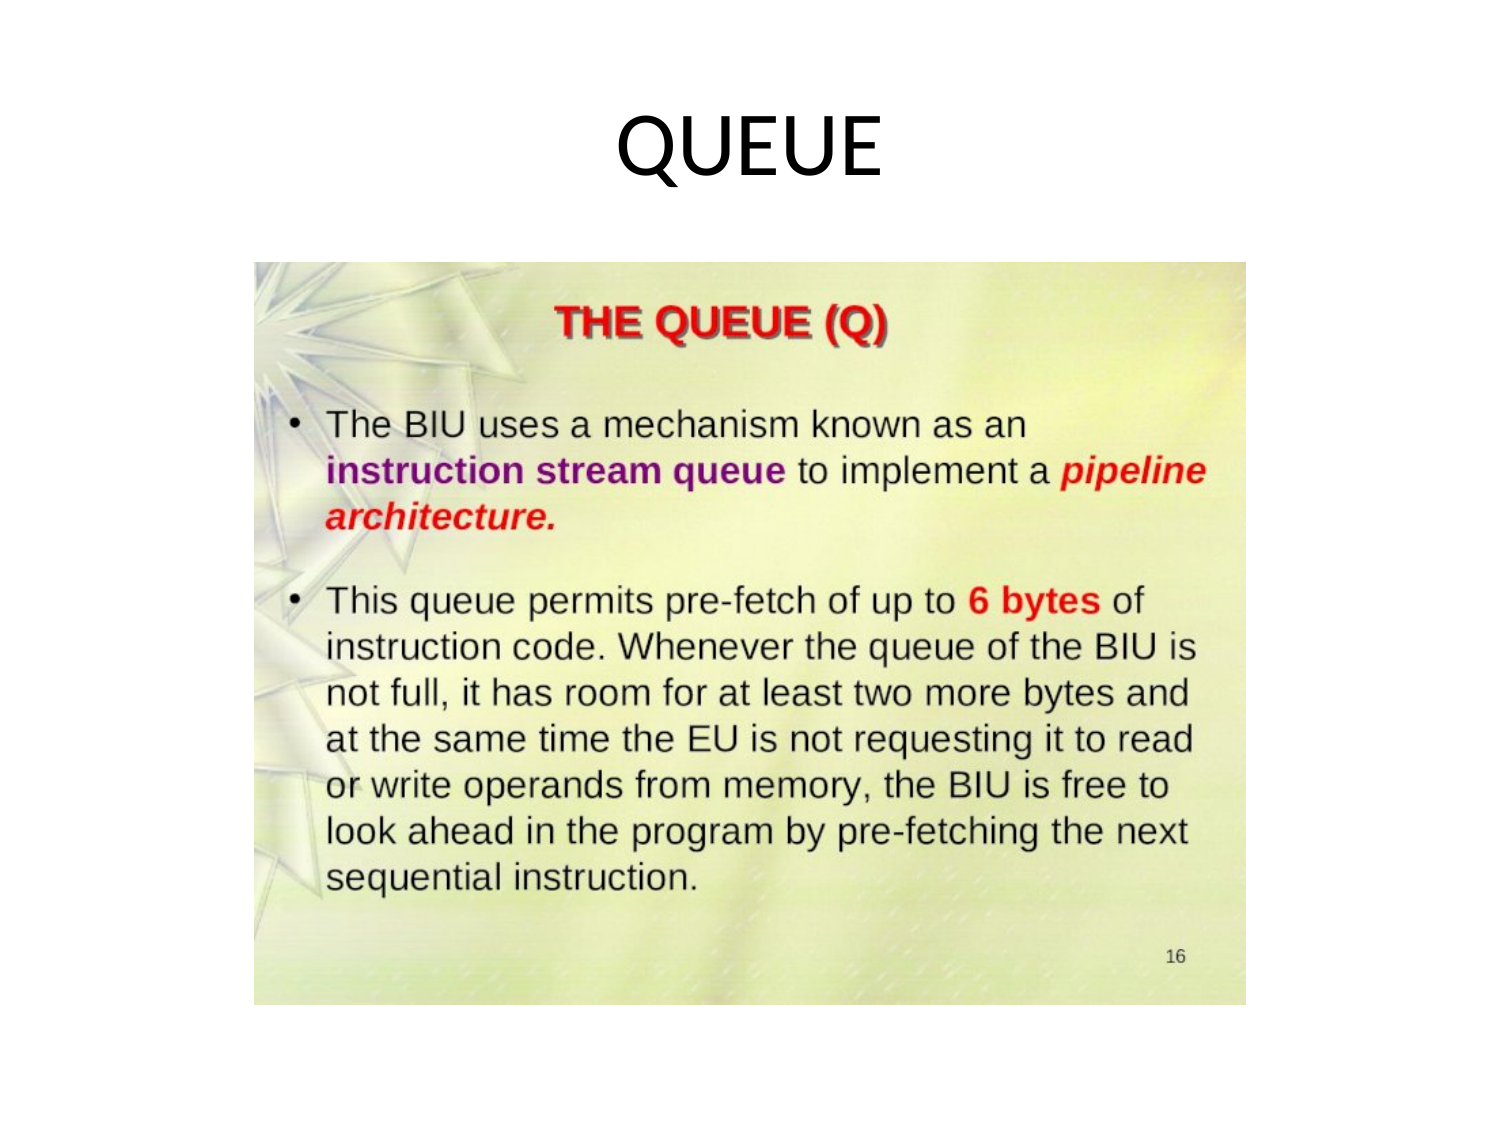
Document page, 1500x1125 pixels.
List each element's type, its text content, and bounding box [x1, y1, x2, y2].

title QUEUE [75, 45, 1425, 233]
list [254, 262, 1246, 1006]
